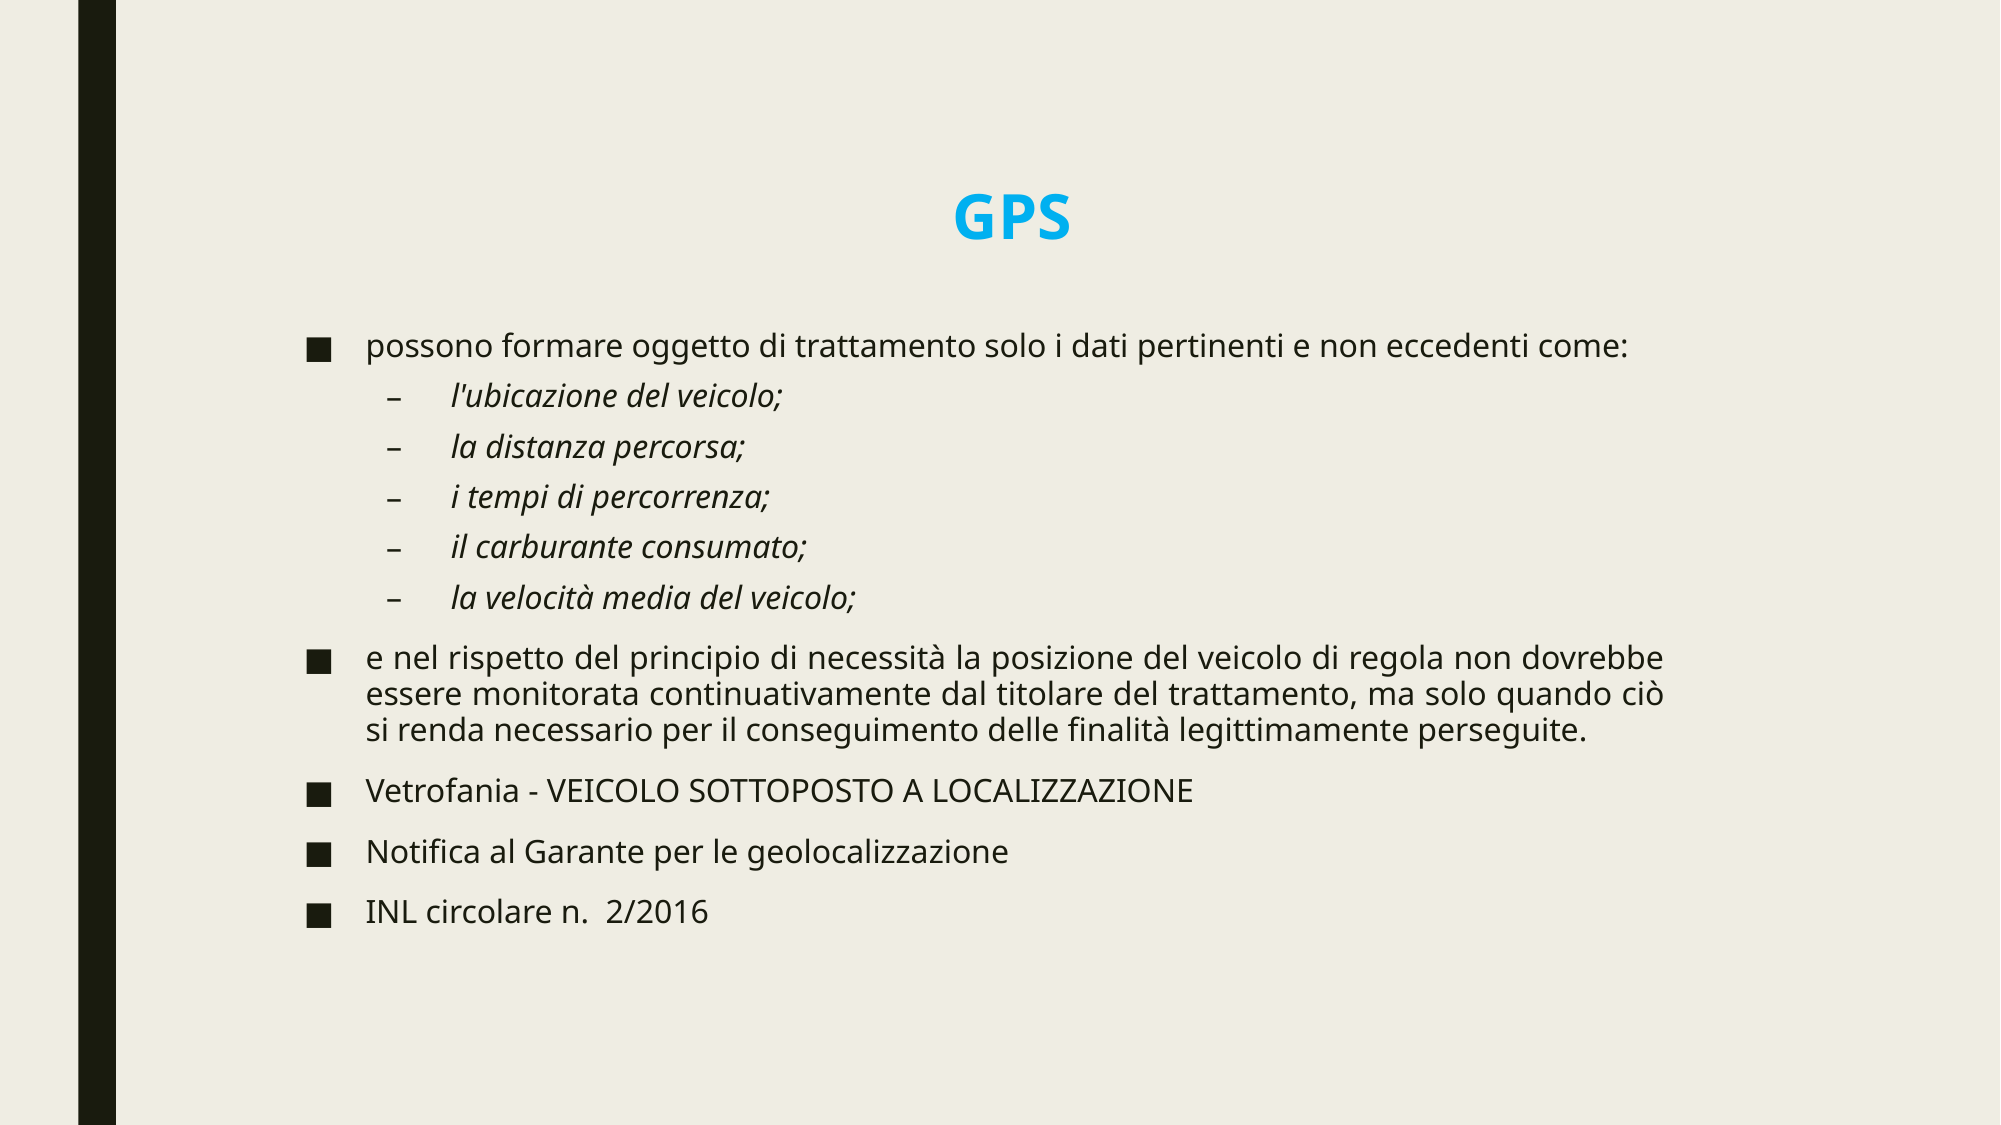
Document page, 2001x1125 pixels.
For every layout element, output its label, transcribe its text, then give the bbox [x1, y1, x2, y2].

title GPS [225, 112, 1800, 357]
list possono formare oggetto di trattamento solo i dati pertinenti e non eccedenti come: l'ubicazione del veicolo; la distanza percorsa; i tempi di percorrenza; il carburante consumato; la velocità media del veicolo; e nel rispetto del principio di necessità la posizione del veicolo di regola non dovrebbe essere monitorata continuativamente dal titolare del trattamento, ma solo quando ciò si renda necessario per il conseguimento delle finalità legittimamente perseguite. Vetrofania - VEICOLO SOTTOPOSTO A LOCALIZZAZIONE Notifica al Garante per le geolocalizzazione INL circolare n. 2/2016 [288, 321, 1681, 980]
